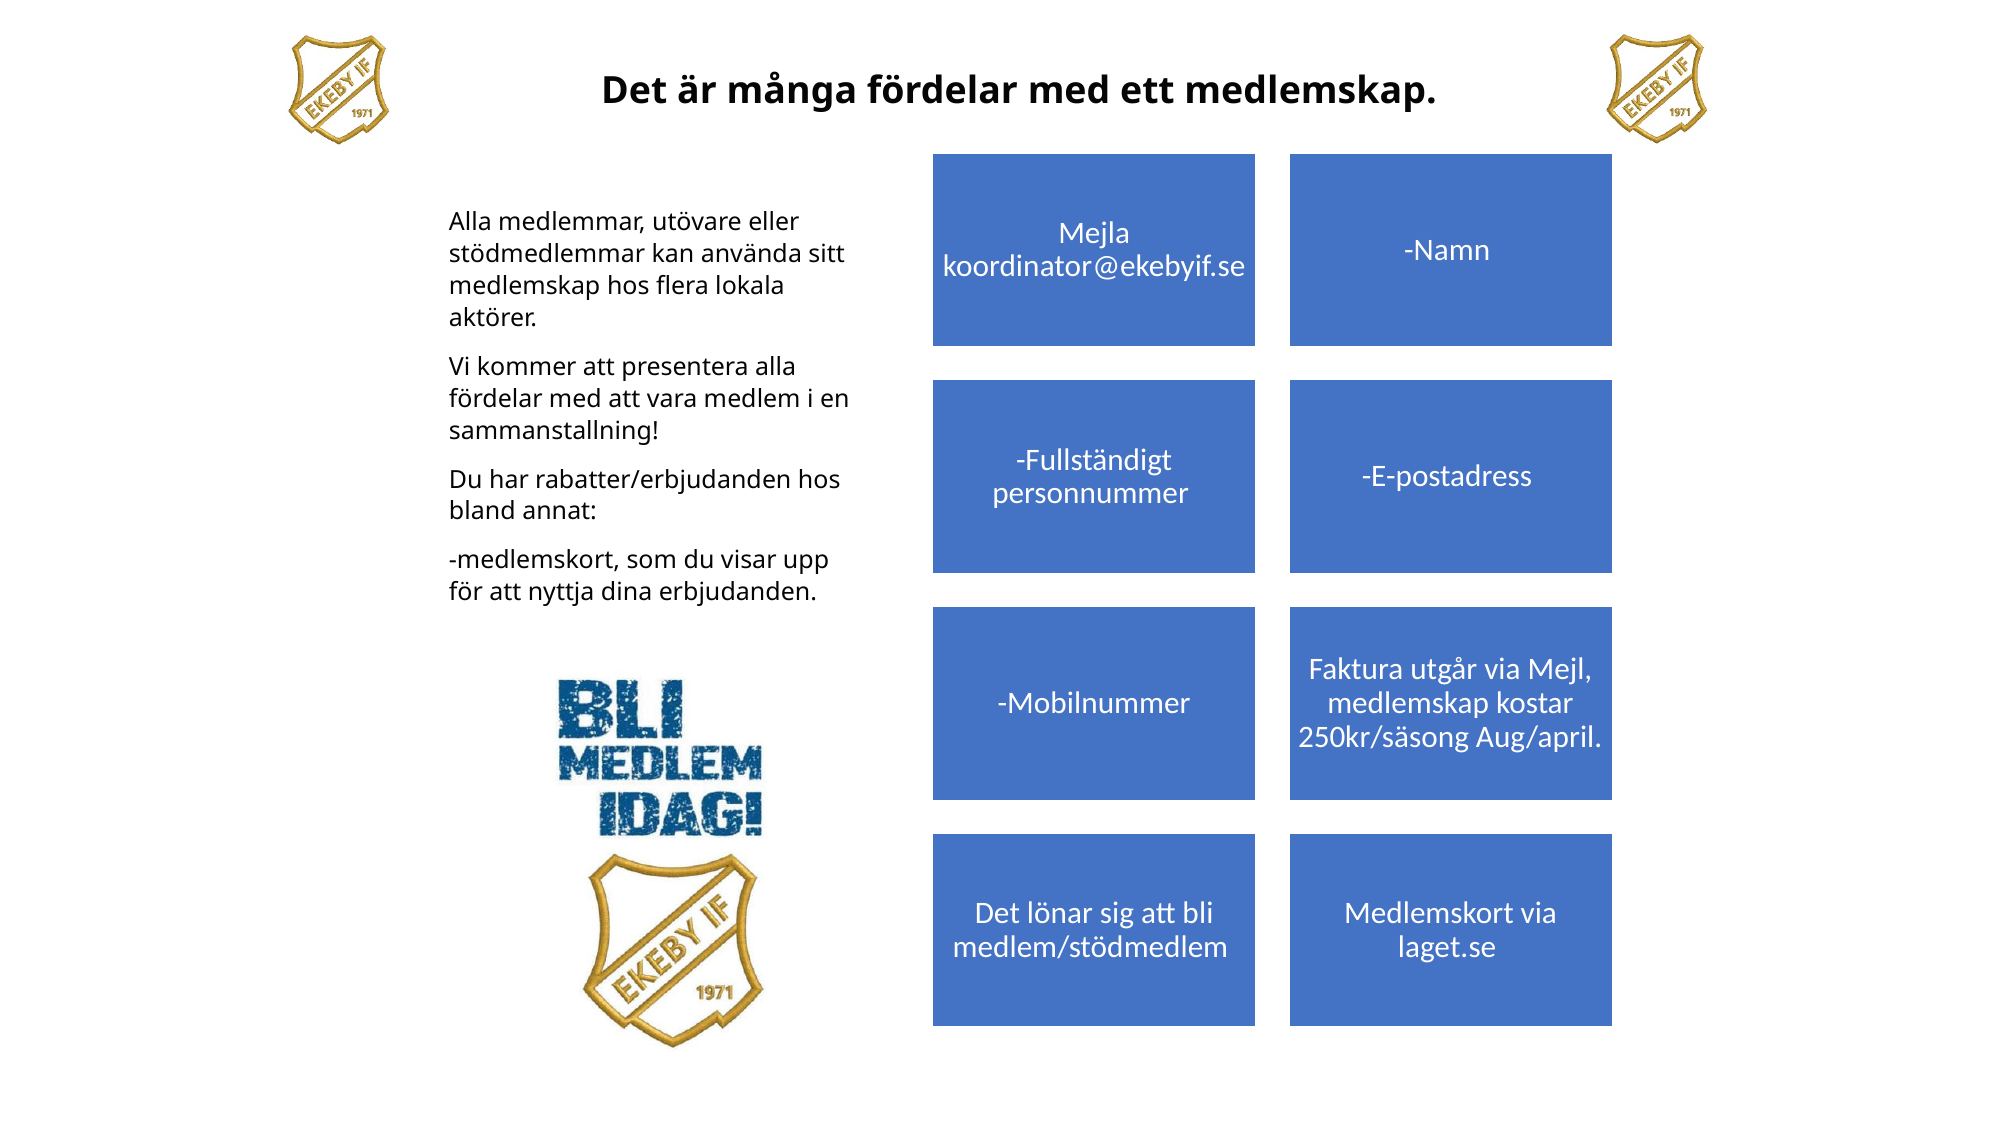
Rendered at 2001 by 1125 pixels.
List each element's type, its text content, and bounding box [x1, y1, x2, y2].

picture [273, 24, 404, 153]
picture [447, 645, 859, 1055]
text_box Alla medlemmar, utövare eller stödmedlemmar kan använda sitt medlemskap hos flera lokala aktörer. Vi kommer att presentera alla fördelar med att vara medlem i en sammanstallning! Du har rabatter/erbjudanden hos bland annat: -medlemskort, som du visar upp för att nyttja dina erbjudanden. [434, 196, 872, 905]
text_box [917, 152, 1628, 1028]
text_box Det är många fördelar med ett medlemskap. [586, 56, 1567, 119]
picture [1591, 23, 1722, 152]
